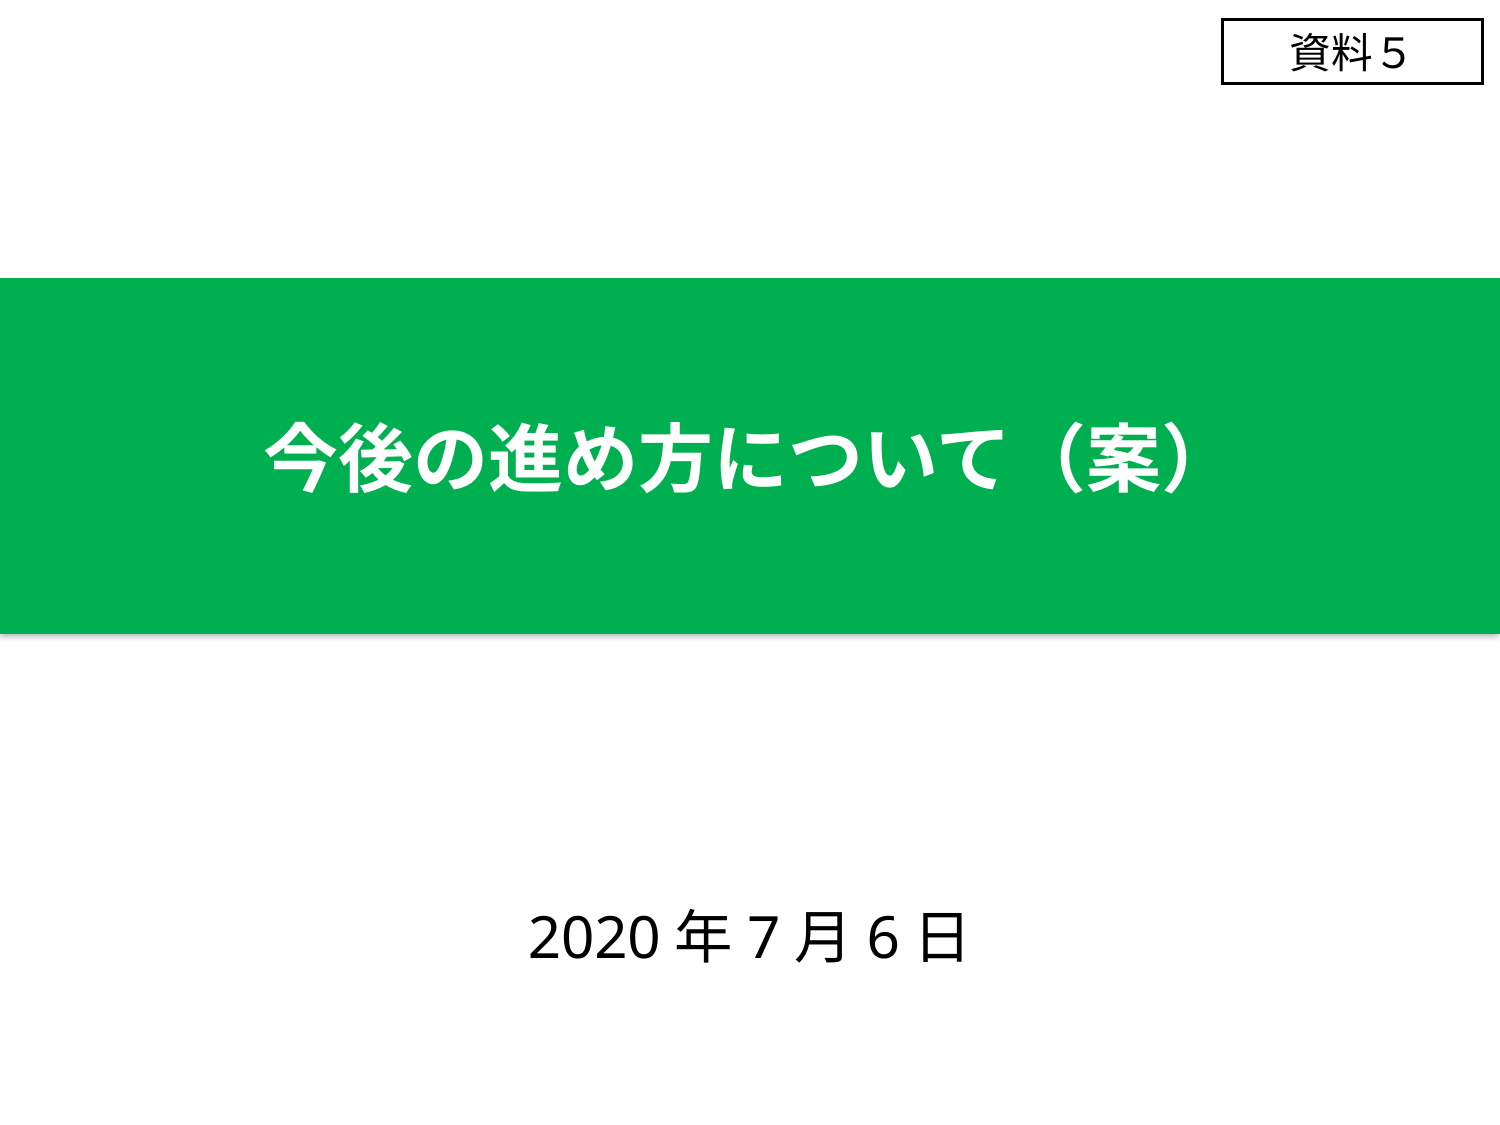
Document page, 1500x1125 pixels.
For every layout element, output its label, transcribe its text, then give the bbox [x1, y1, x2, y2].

text_box 2020年7月6日 [395, 893, 1105, 978]
text_box 資料５ [1222, 19, 1483, 84]
text_box 今後の進め方について（案） [0, 278, 1500, 634]
